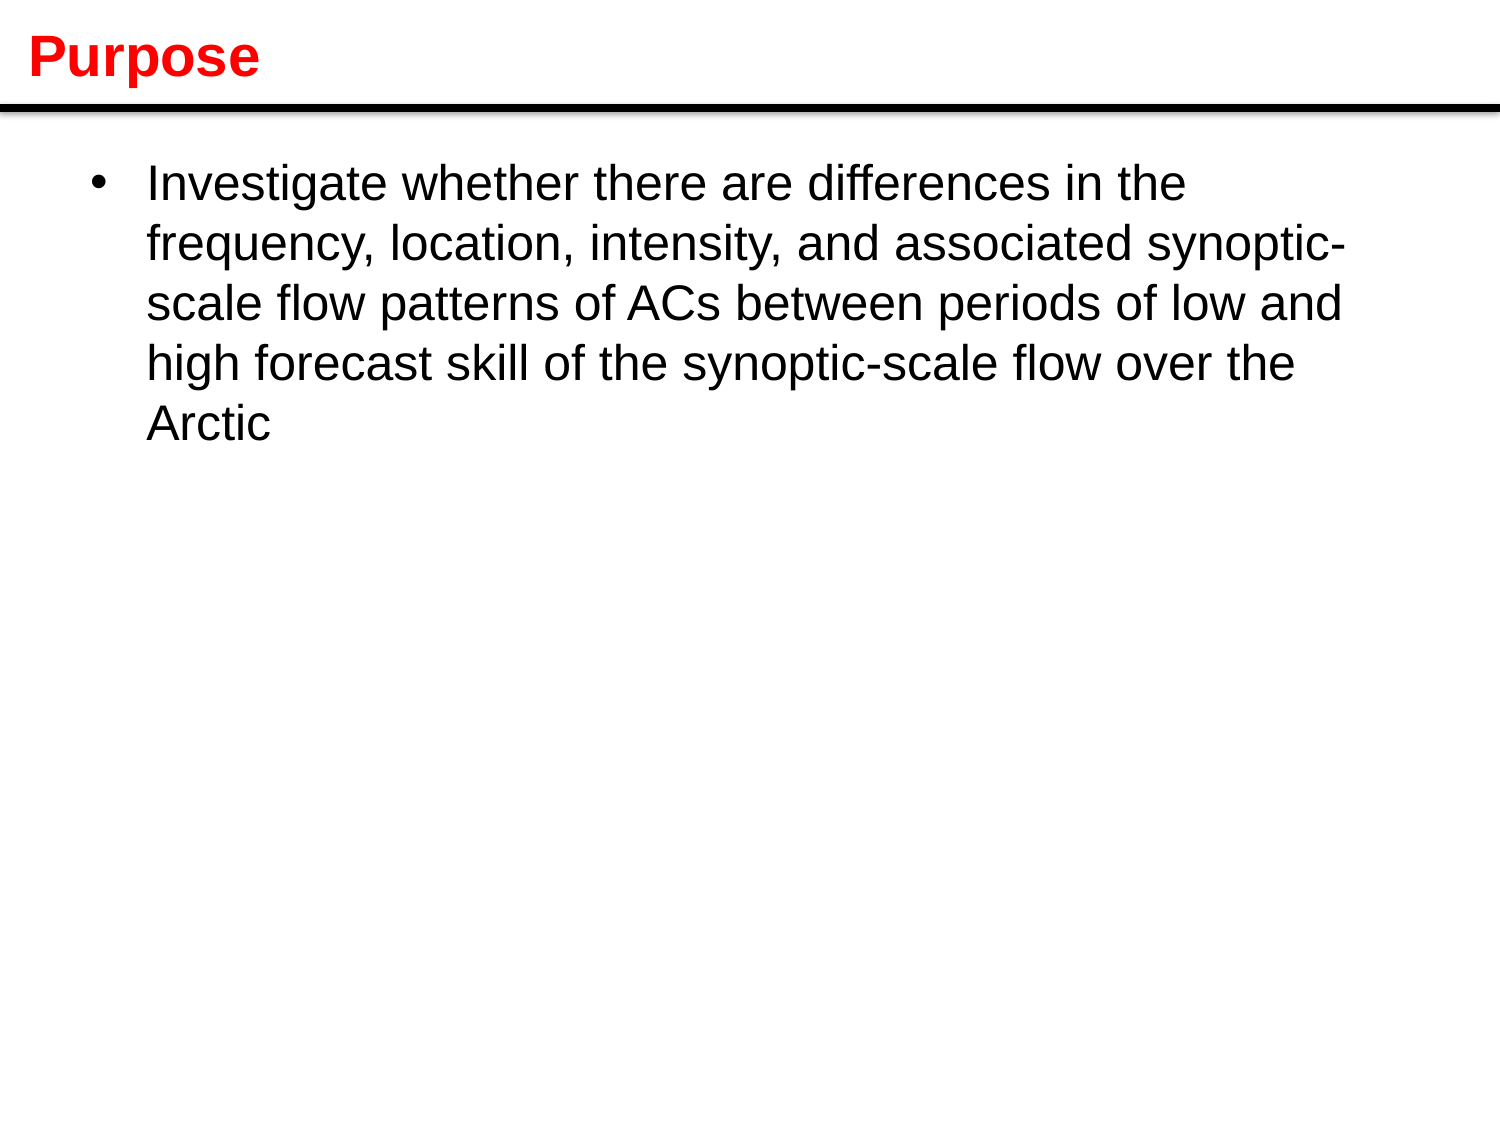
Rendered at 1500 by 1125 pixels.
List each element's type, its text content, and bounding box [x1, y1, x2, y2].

list Investigate whether there are differences in the frequency, location, intensity, and associated synoptic-scale flow patterns of ACs between periods of low and high forecast skill of the synoptic-scale flow over the Arctic [75, 143, 1425, 1125]
title Purpose [13, 0, 1345, 107]
